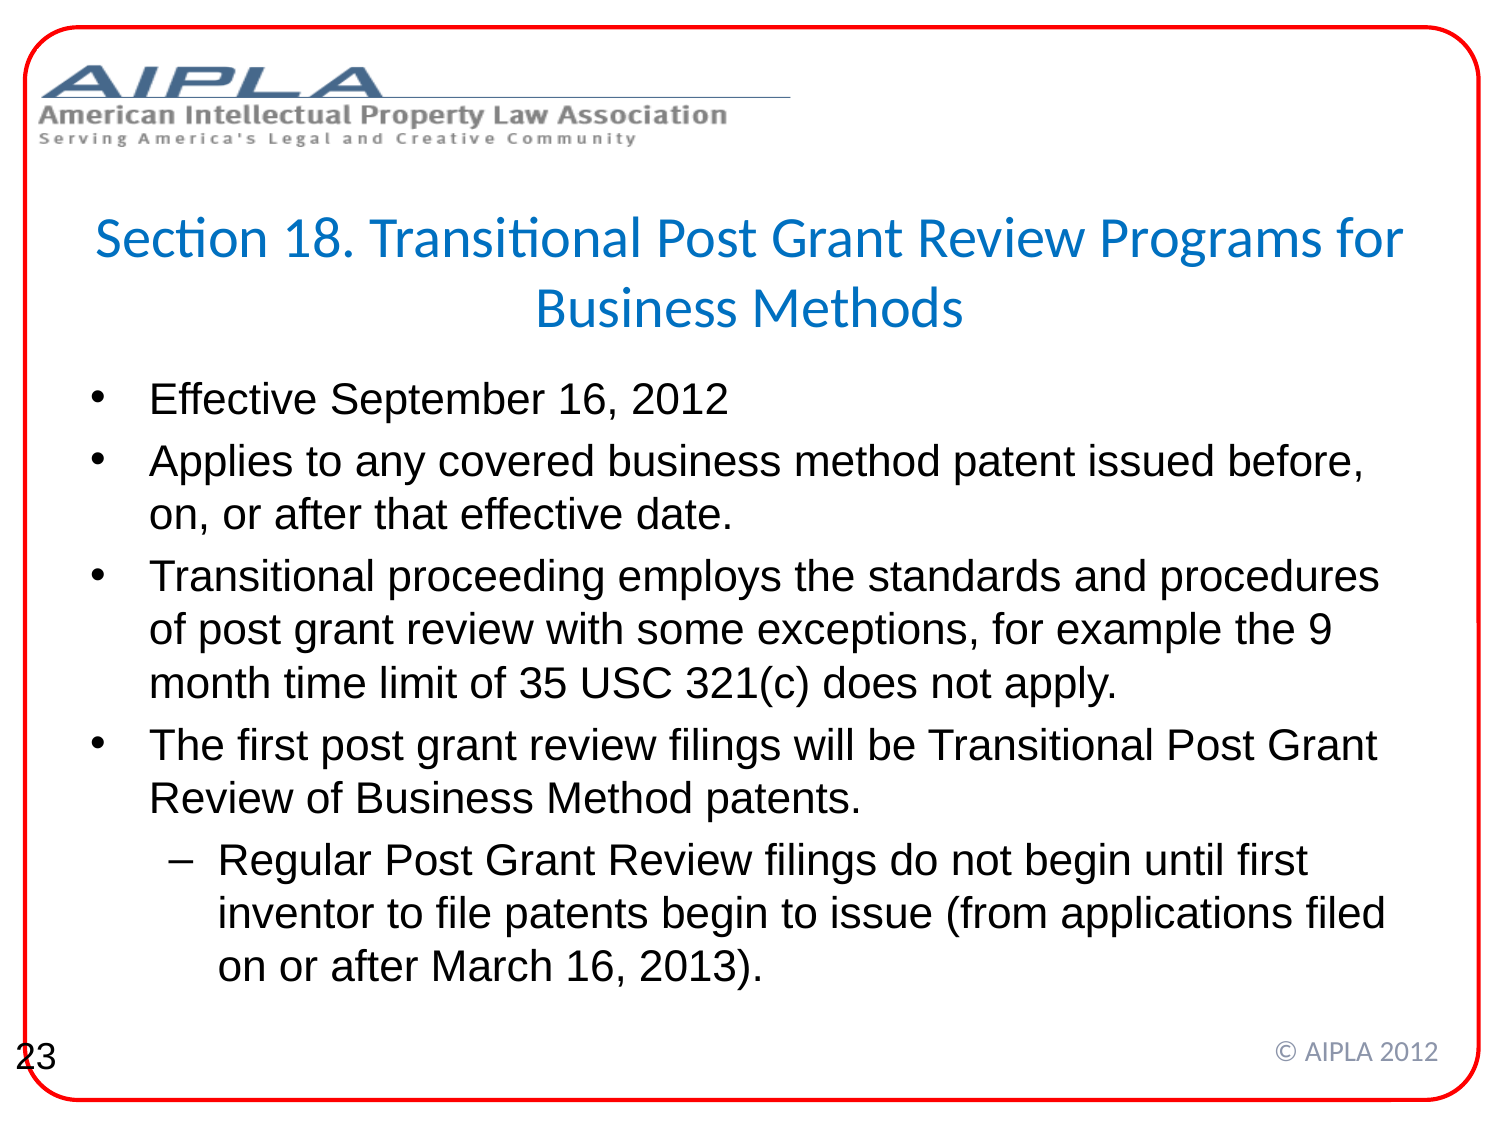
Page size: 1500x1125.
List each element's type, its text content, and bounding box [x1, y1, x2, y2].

text_box 23 [0, 1024, 201, 1085]
picture [37, 49, 812, 163]
text_box [22, 25, 1481, 1103]
footer © AIPLA 2012 [1250, 1012, 1463, 1088]
